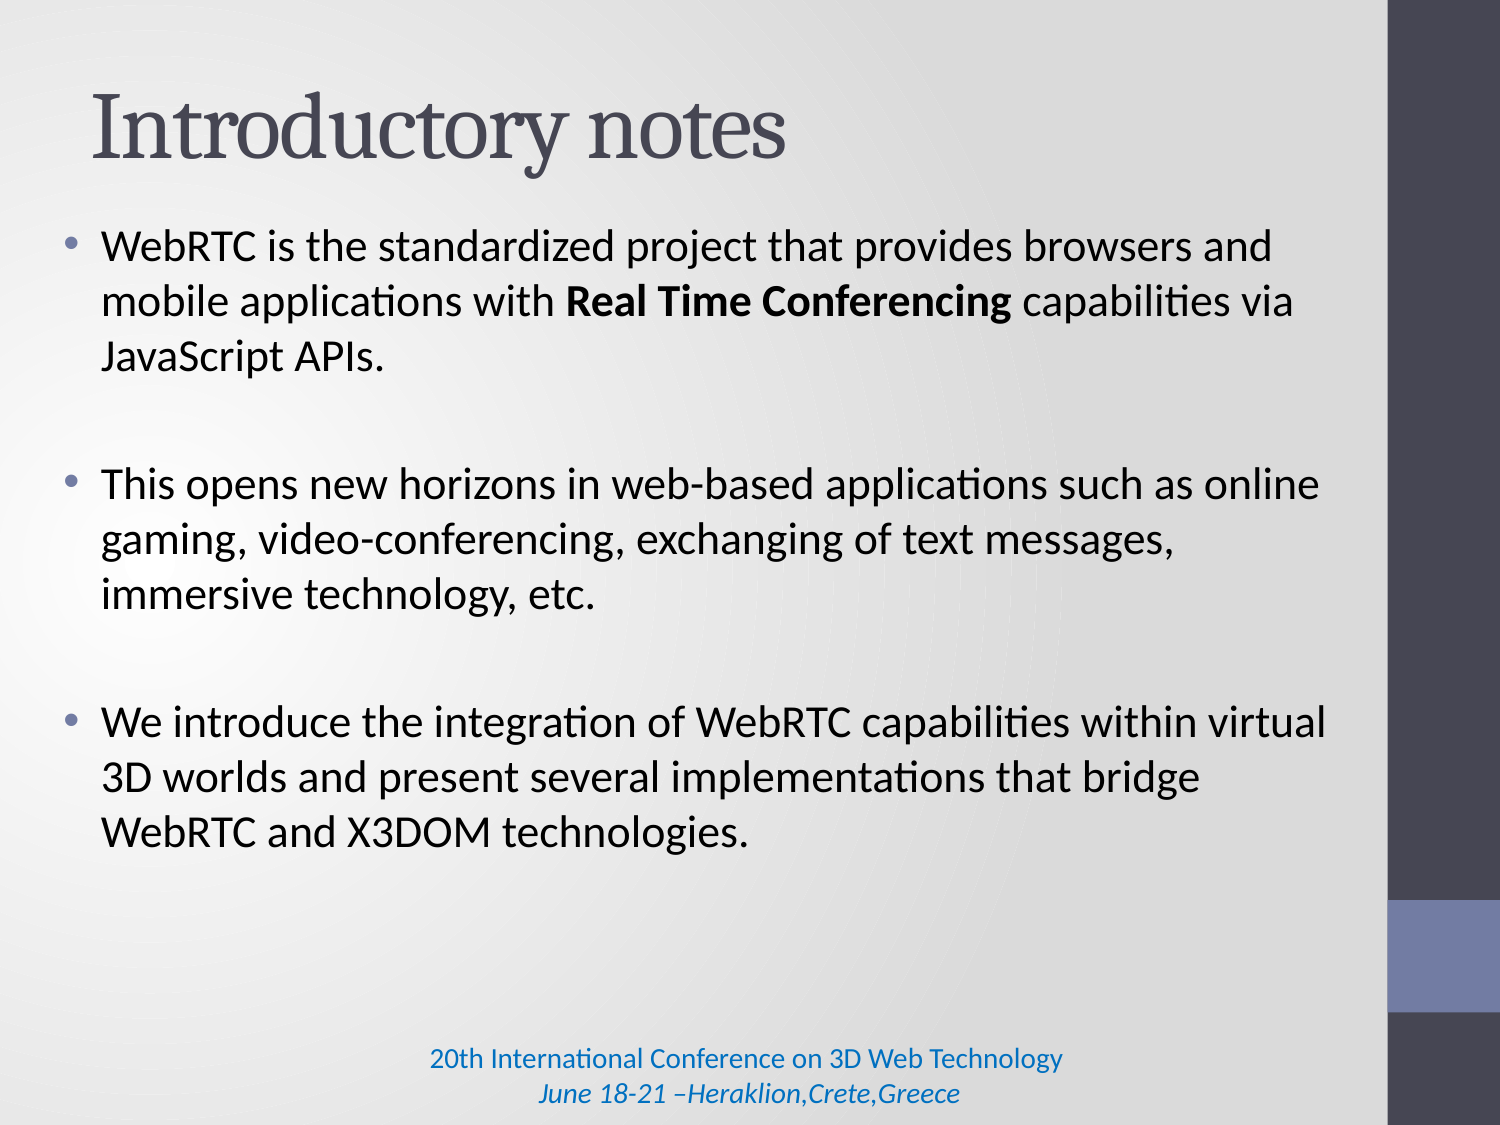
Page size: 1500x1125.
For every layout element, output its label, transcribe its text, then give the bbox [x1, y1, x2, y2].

text_box 20th International Conference on 3D Web Technology June 18-21 –Heraklion,Crete,Greece [74, 1031, 1425, 1117]
list WebRTC is the standardized project that provides browsers and mobile applications with Real Time Conferencing capabilities via JavaScript APIs. This opens new horizons in web-based applications such as online gaming, video-conferencing, exchanging of text messages, immersive technology, etc. We introduce the integration of WebRTC capabilities within virtual 3D worlds and present several implementations that bridge WebRTC and X3DOM technologies. [29, 208, 1365, 1005]
title Introductory notes [75, 45, 1425, 197]
